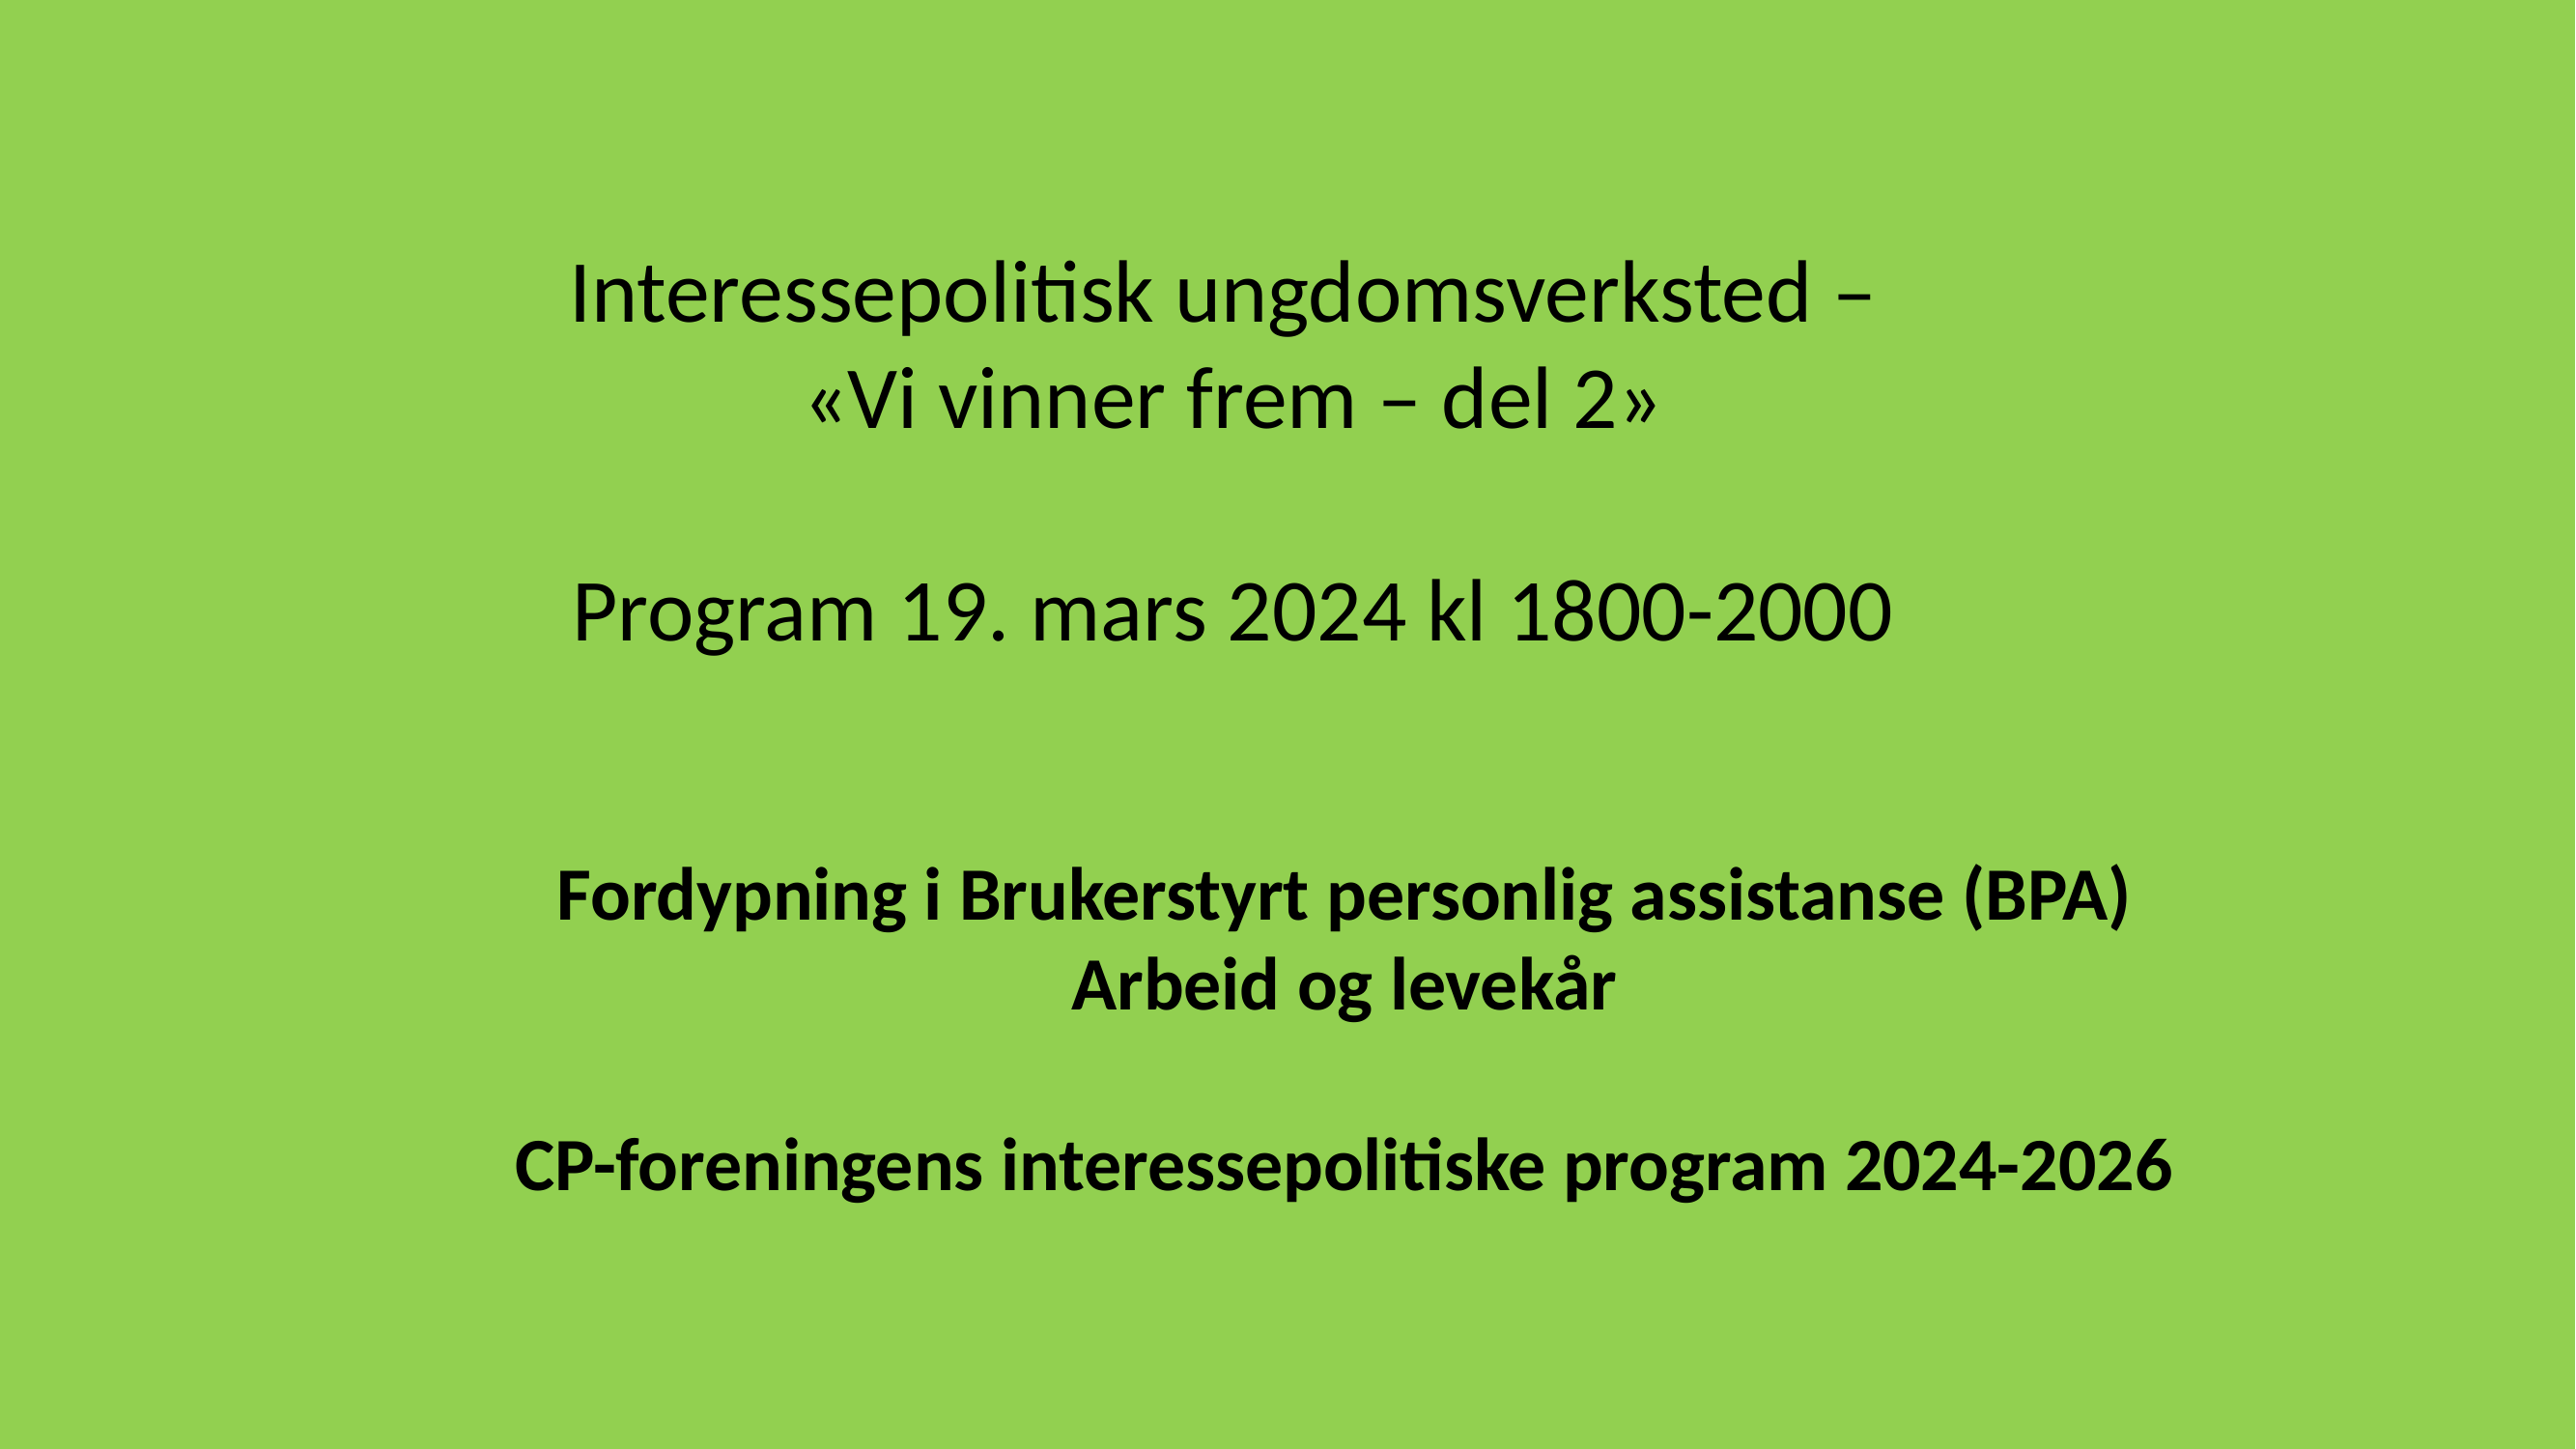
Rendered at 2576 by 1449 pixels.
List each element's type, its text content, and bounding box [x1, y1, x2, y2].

text_box Fordypning i Brukerstyrt personlig assistanse (BPA) Arbeid og levekår CP-foreningens interessepolitiske program 2024-2026 [234, 838, 2455, 1347]
text_box Interessepolitisk ungdomsverksted – «Vi vinner frem – del 2» Program 19. mars 2024 kl 1800-2000 [198, 226, 2270, 667]
